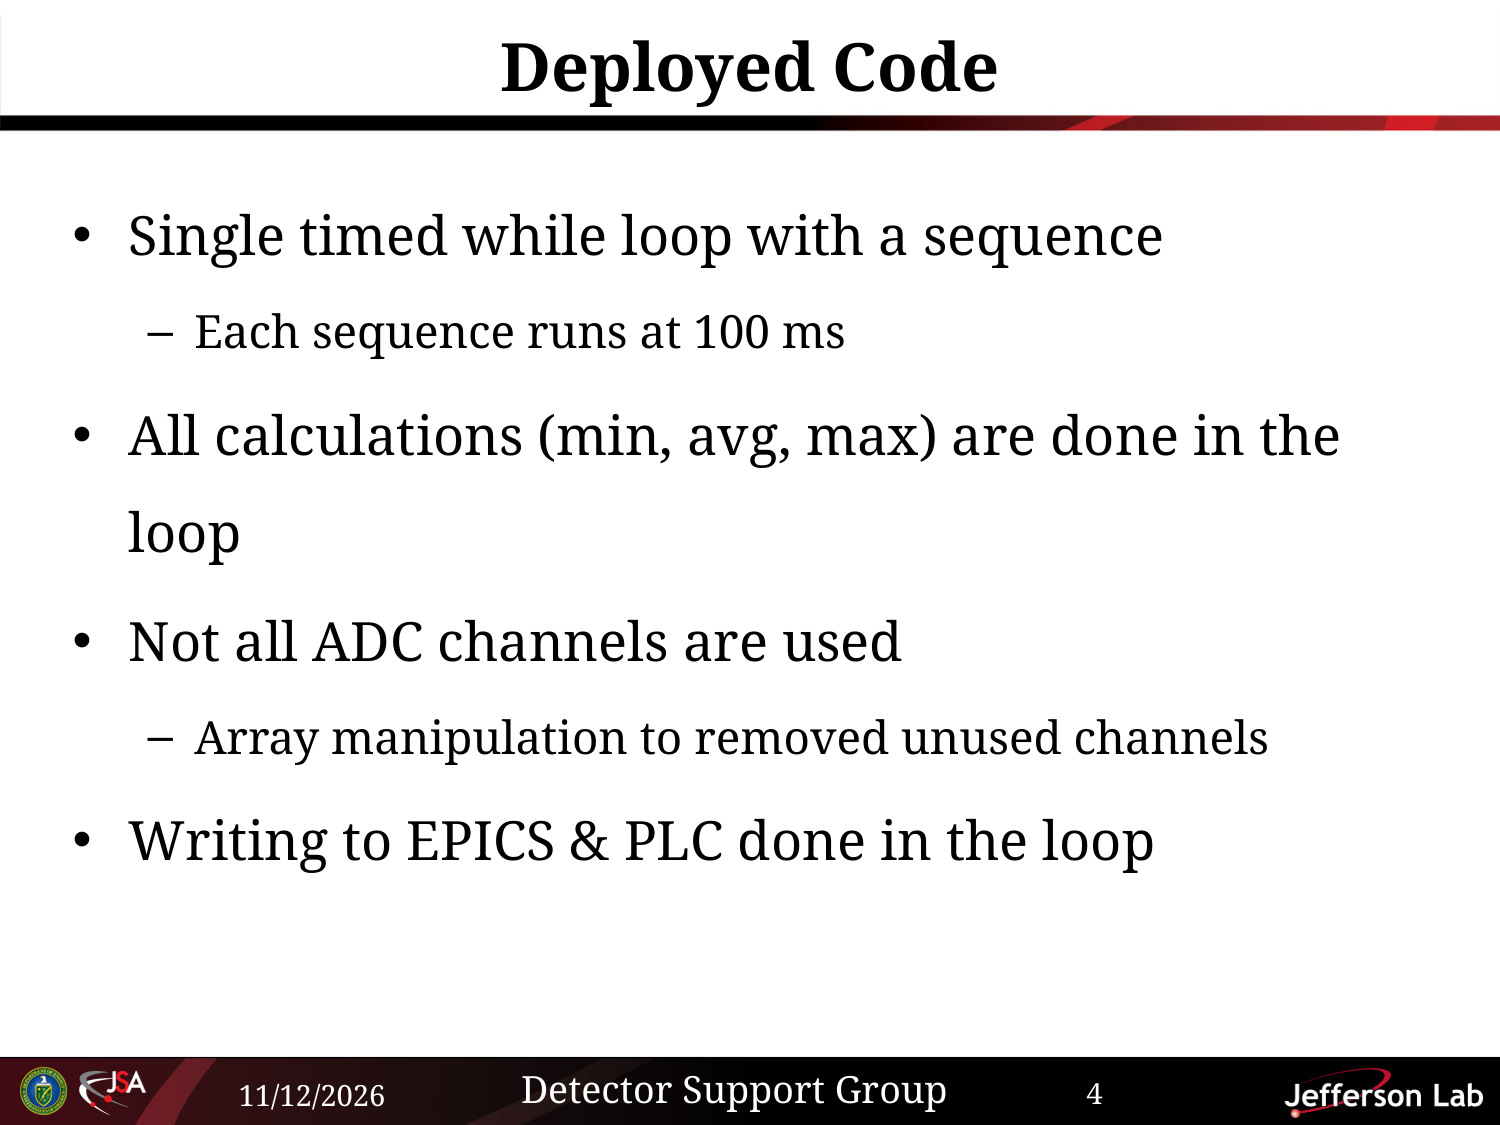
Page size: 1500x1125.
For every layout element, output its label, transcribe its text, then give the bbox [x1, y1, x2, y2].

picture [0, 0, 1500, 1125]
footer Detector Support Group [506, 1058, 982, 1118]
list Single timed while loop with a sequence Each sequence runs at 100 ms All calculations (min, avg, max) are done in the loop Not all ADC channels are used Array manipulation to removed unused channels Writing to EPICS & PLC done in the loop [57, 161, 1457, 1006]
title Deployed Code [75, 31, 1425, 98]
